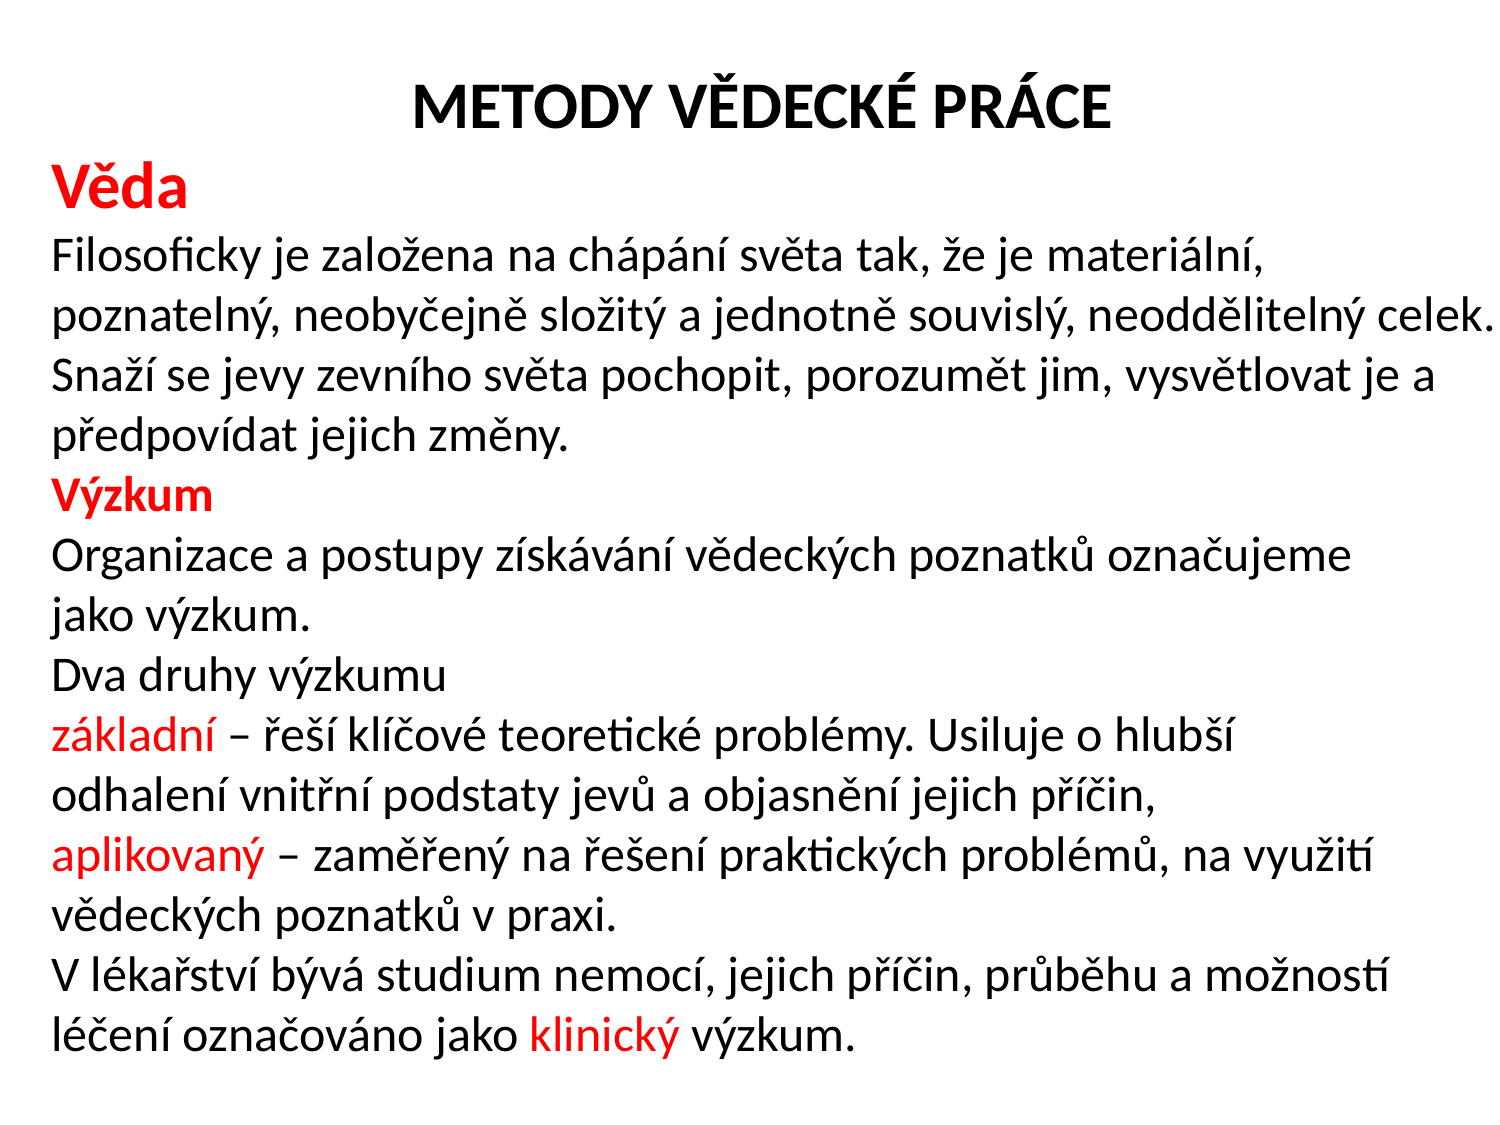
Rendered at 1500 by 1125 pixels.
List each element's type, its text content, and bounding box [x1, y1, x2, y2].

text_box METODY VĚDECKÉ PRÁCE Věda Filosoficky je založena na chápání světa tak, že je materiální, poznatelný, neobyčejně složitý a jednotně souvislý, neoddělitelný celek. Snaží se jevy zevního světa pochopit, porozumět jim, vysvětlovat je a předpovídat jejich změny. Výzkum Organizace a postupy získávání vědeckých poznatků označujeme jako výzkum. Dva druhy výzkumu základní – řeší klíčové teoretické problémy. Usiluje o hlubší odhalení vnitřní podstaty jevů a objasnění jejich příčin, aplikovaný – zaměřený na řešení praktických problémů, na využití vědeckých poznatků v praxi. V lékařství bývá studium nemocí, jejich příčin, průběhu a možností léčení označováno jako klinický výzkum. [36, 54, 1500, 1070]
